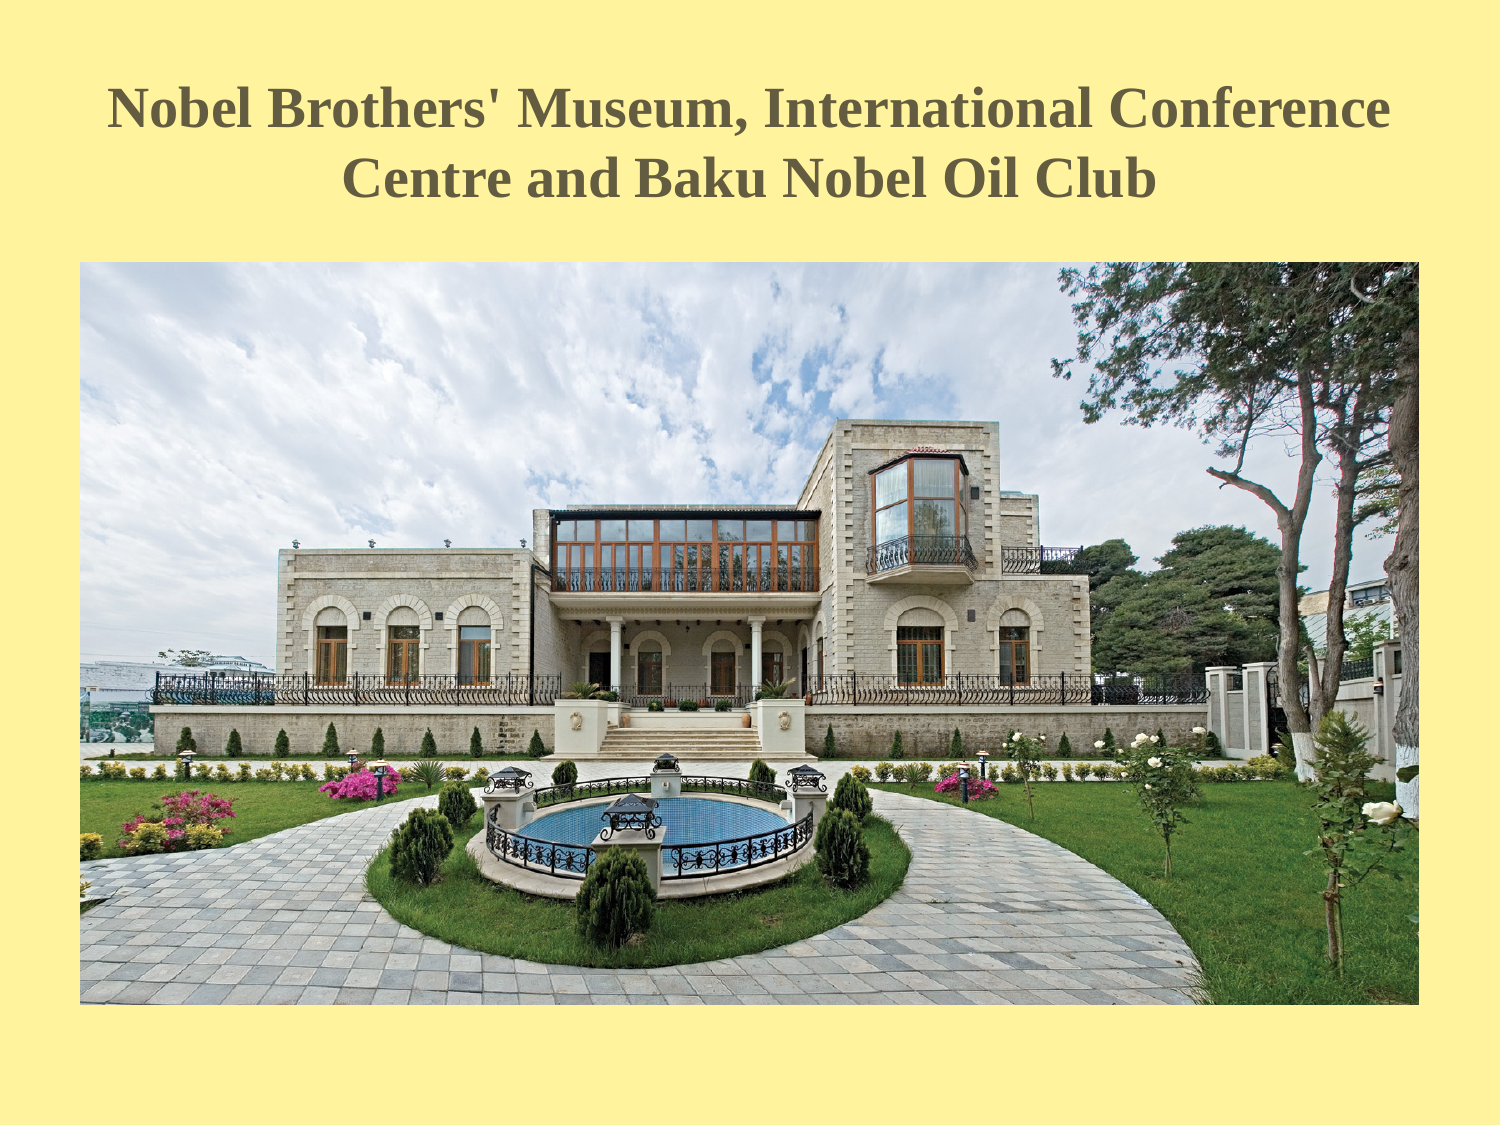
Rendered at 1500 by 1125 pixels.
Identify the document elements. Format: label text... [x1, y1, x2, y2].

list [80, 262, 1420, 1006]
title Nobel Brothers' Museum, International Conference Centre and Baku Nobel Oil Club [75, 45, 1425, 233]
